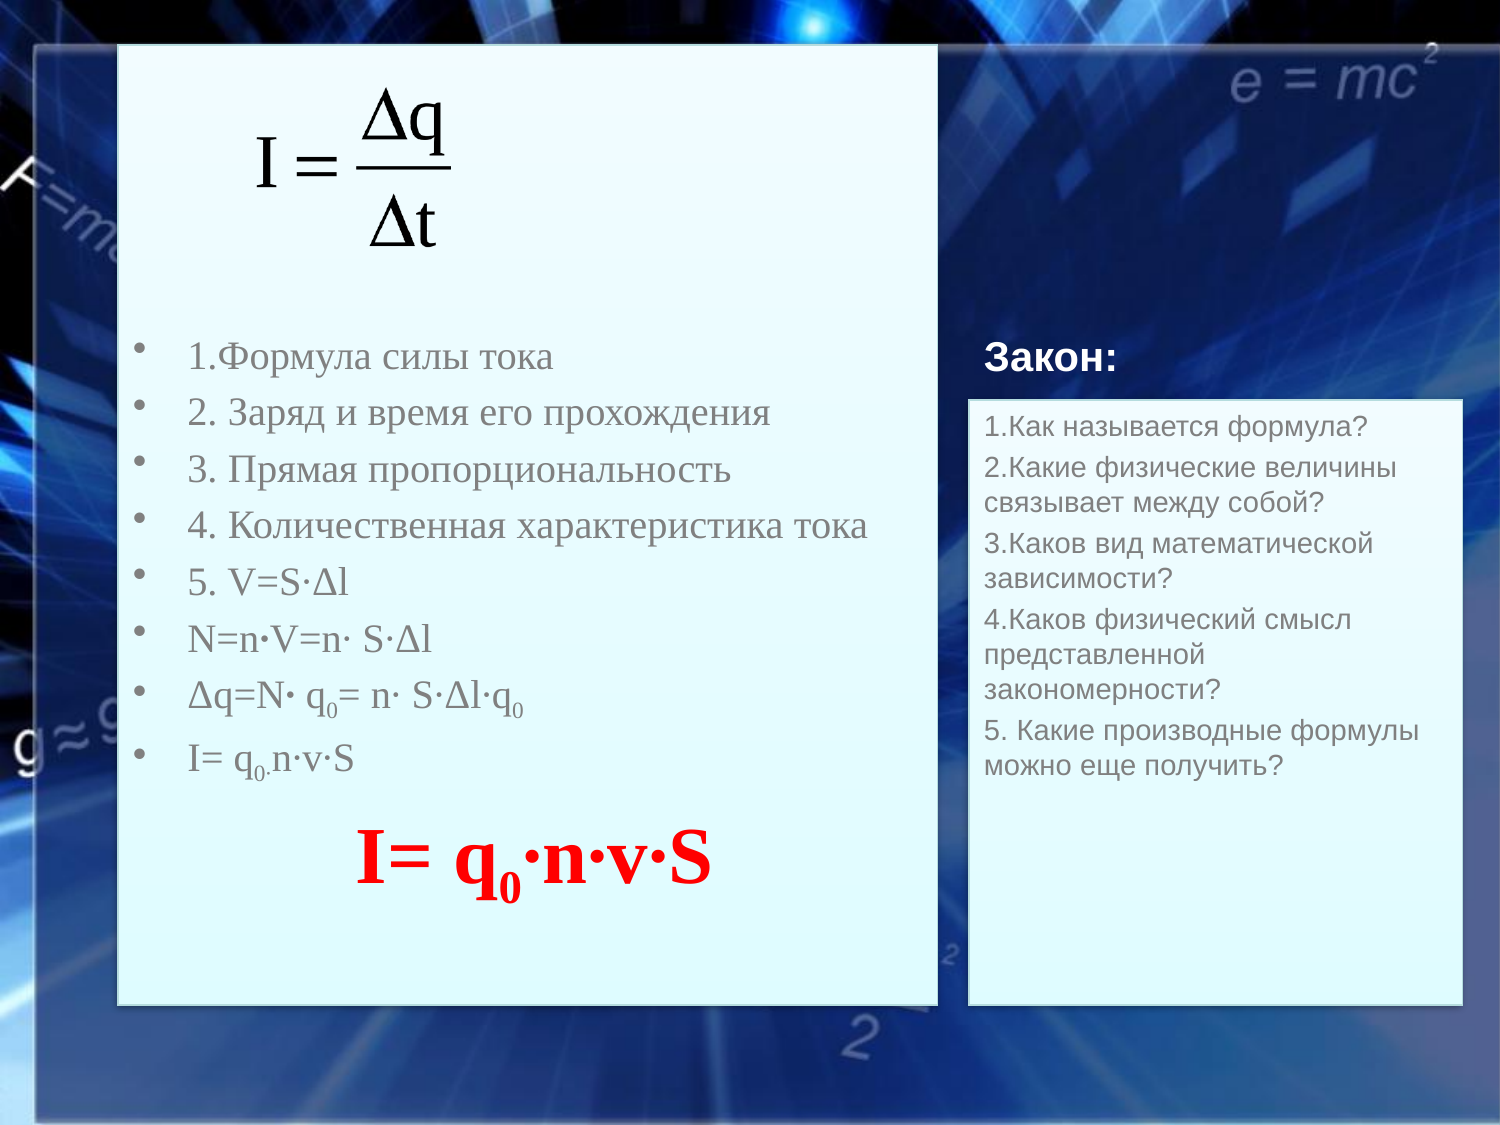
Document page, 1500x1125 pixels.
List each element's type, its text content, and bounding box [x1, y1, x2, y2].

title Закон: [968, 43, 1463, 388]
list 1.Формула силы тока 2. Заряд и время его прохождения 3. Прямая пропорциональность 4. Количественная характеристика тока 5. V=S∙Δl N=n∙V=n∙ S∙Δl Δq=N∙ q0= n∙ S∙Δl∙q0 I= q0∙n∙v∙S I= q0∙n∙v∙S [117, 44, 938, 1006]
list 1.Как называется формула? 2.Какие физические величины связывает между собой? 3.Каков вид математической зависимости? 4.Каков физический смысл представленной закономерности? 5. Какие производные формулы можно еще получить? [968, 399, 1463, 1006]
picture [0, 0, 1500, 1125]
